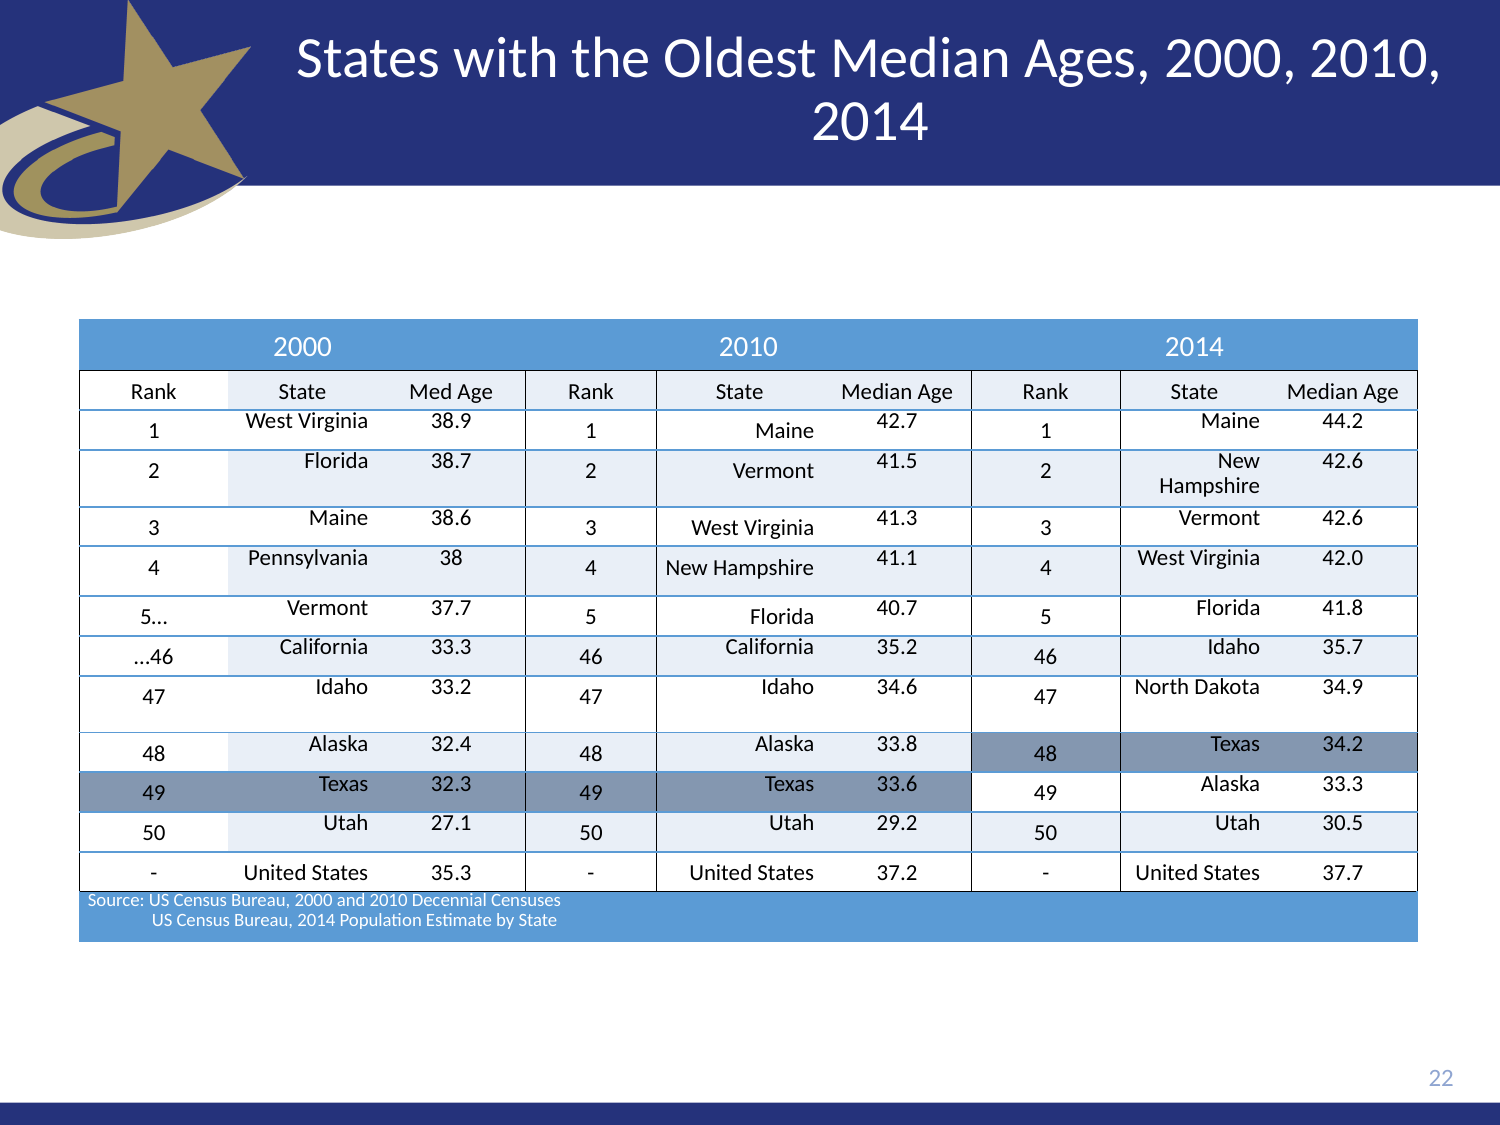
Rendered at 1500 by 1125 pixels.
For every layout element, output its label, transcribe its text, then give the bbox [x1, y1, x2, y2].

slide_number 22 [1335, 1050, 1469, 1103]
table_cell Texas [1121, 733, 1269, 771]
picture [0, 0, 251, 239]
table_cell Idaho [1121, 637, 1269, 675]
table_cell Maine [657, 411, 823, 449]
table_cell 3 [80, 508, 228, 545]
table_cell Vermont [657, 451, 823, 506]
title States with the Oldest Median Ages, 2000, 2010, 2014 [255, 15, 1485, 165]
table_cell 48 [526, 733, 656, 771]
table_cell 37.7 [377, 597, 525, 635]
table_cell 1 [526, 411, 656, 449]
table_cell Rank [526, 371, 656, 409]
table_cell 5 [526, 597, 656, 635]
table_cell Median Age [1269, 371, 1417, 409]
table_cell Utah [657, 813, 823, 851]
table_cell 48 [972, 733, 1120, 771]
table_cell 50 [972, 813, 1120, 851]
table_cell 2 [80, 451, 228, 506]
table_header 2000 [80, 321, 526, 370]
table_cell 42.6 [1269, 451, 1417, 506]
table_cell 38.9 [377, 411, 525, 449]
table_cell 38 [377, 547, 525, 595]
table_cell 35.7 [1269, 637, 1417, 675]
table_cell 34.6 [823, 677, 971, 732]
table_cell 1 [972, 411, 1120, 449]
table_cell 37.7 [1269, 853, 1417, 891]
table_cell 35.3 [377, 853, 525, 891]
table_cell Median Age [823, 371, 971, 409]
table_cell 35.2 [823, 637, 971, 675]
table_cell 3 [526, 508, 656, 545]
table_cell 47 [972, 677, 1120, 732]
table_cell 1 [80, 411, 228, 449]
table_cell United States [657, 853, 823, 891]
table_cell 4 [80, 547, 228, 595]
table_cell 33.6 [823, 773, 971, 811]
table_cell California [228, 637, 377, 675]
table_cell - [972, 853, 1120, 891]
table_header 2014 [971, 321, 1416, 370]
table_cell United States [228, 853, 377, 891]
table_cell 47 [80, 677, 228, 732]
table_cell United States [1121, 853, 1269, 891]
table_cell 42.6 [1269, 508, 1417, 545]
table_cell Source: US Census Bureau, 2000 and 2010 Decennial Censuses US Census Bureau, 2014 Population Estimate by State [80, 892, 1416, 940]
table_cell West Virginia [1121, 547, 1269, 595]
table_cell 48 [80, 733, 228, 771]
table_cell 50 [80, 813, 228, 851]
table_cell 33.3 [1269, 773, 1417, 811]
table_cell Texas [228, 773, 377, 811]
table_cell Florida [1121, 597, 1269, 635]
table_cell Idaho [657, 677, 823, 732]
table_cell Alaska [1121, 773, 1269, 811]
table_cell North Dakota [1121, 677, 1269, 732]
table_cell Maine [1121, 411, 1269, 449]
table_cell New Hampshire [1121, 451, 1269, 506]
table_cell State [1121, 371, 1269, 409]
table_cell 42.0 [1269, 547, 1417, 595]
table_cell Idaho [228, 677, 377, 732]
table_cell 46 [526, 637, 656, 675]
table_cell Rank [972, 371, 1120, 409]
table_cell Florida [657, 597, 823, 635]
table_cell 37.2 [823, 853, 971, 891]
table_cell - [526, 853, 656, 891]
table_cell Vermont [1121, 508, 1269, 545]
table_cell 5… [80, 597, 228, 635]
table_cell State [228, 371, 377, 409]
table_cell 4 [972, 547, 1120, 595]
table_cell 44.2 [1269, 411, 1417, 449]
table_cell 47 [526, 677, 656, 732]
table_cell 32.3 [377, 773, 525, 811]
table_cell 40.7 [823, 597, 971, 635]
table_cell California [657, 637, 823, 675]
table_cell 27.1 [377, 813, 525, 851]
table_cell 41.8 [1269, 597, 1417, 635]
table_cell 30.5 [1269, 813, 1417, 851]
table_cell Utah [1121, 813, 1269, 851]
table_cell Med Age [377, 371, 525, 409]
table_cell 38.7 [377, 451, 525, 506]
table_cell 33.3 [377, 637, 525, 675]
table_cell 33.8 [823, 733, 971, 771]
table_cell 33.2 [377, 677, 525, 732]
table_cell 38.6 [377, 508, 525, 545]
table_cell Rank [80, 371, 228, 409]
table_cell 46 [972, 637, 1120, 675]
table_cell 49 [80, 773, 228, 811]
table_cell 5 [972, 597, 1120, 635]
table_cell 41.5 [823, 451, 971, 506]
table_cell 3 [972, 508, 1120, 545]
table_cell Utah [228, 813, 377, 851]
table_header 2010 [526, 321, 971, 370]
table_cell Florida [228, 451, 377, 506]
table_cell 49 [526, 773, 656, 811]
table_cell Alaska [657, 733, 823, 771]
table_cell 42.7 [823, 411, 971, 449]
table_cell 34.2 [1269, 733, 1417, 771]
table_cell Pennsylvania [228, 547, 377, 595]
table_cell 29.2 [823, 813, 971, 851]
table_cell 34.9 [1269, 677, 1417, 732]
table_cell Alaska [228, 733, 377, 771]
table_cell 2 [972, 451, 1120, 506]
table_cell 49 [972, 773, 1120, 811]
table_cell …46 [80, 637, 228, 675]
table_cell State [657, 371, 823, 409]
table_cell 50 [526, 813, 656, 851]
table_cell - [80, 853, 228, 891]
table_cell Vermont [228, 597, 377, 635]
table_cell 41.3 [823, 508, 971, 545]
table_cell West Virginia [657, 508, 823, 545]
table_cell Maine [228, 508, 377, 545]
table_cell Texas [657, 773, 823, 811]
table_cell 41.1 [823, 547, 971, 595]
table_cell New Hampshire [657, 547, 823, 595]
table_cell 2 [526, 451, 656, 506]
table_cell 32.4 [377, 733, 525, 771]
table_cell 4 [526, 547, 656, 595]
table_cell West Virginia [228, 411, 377, 449]
